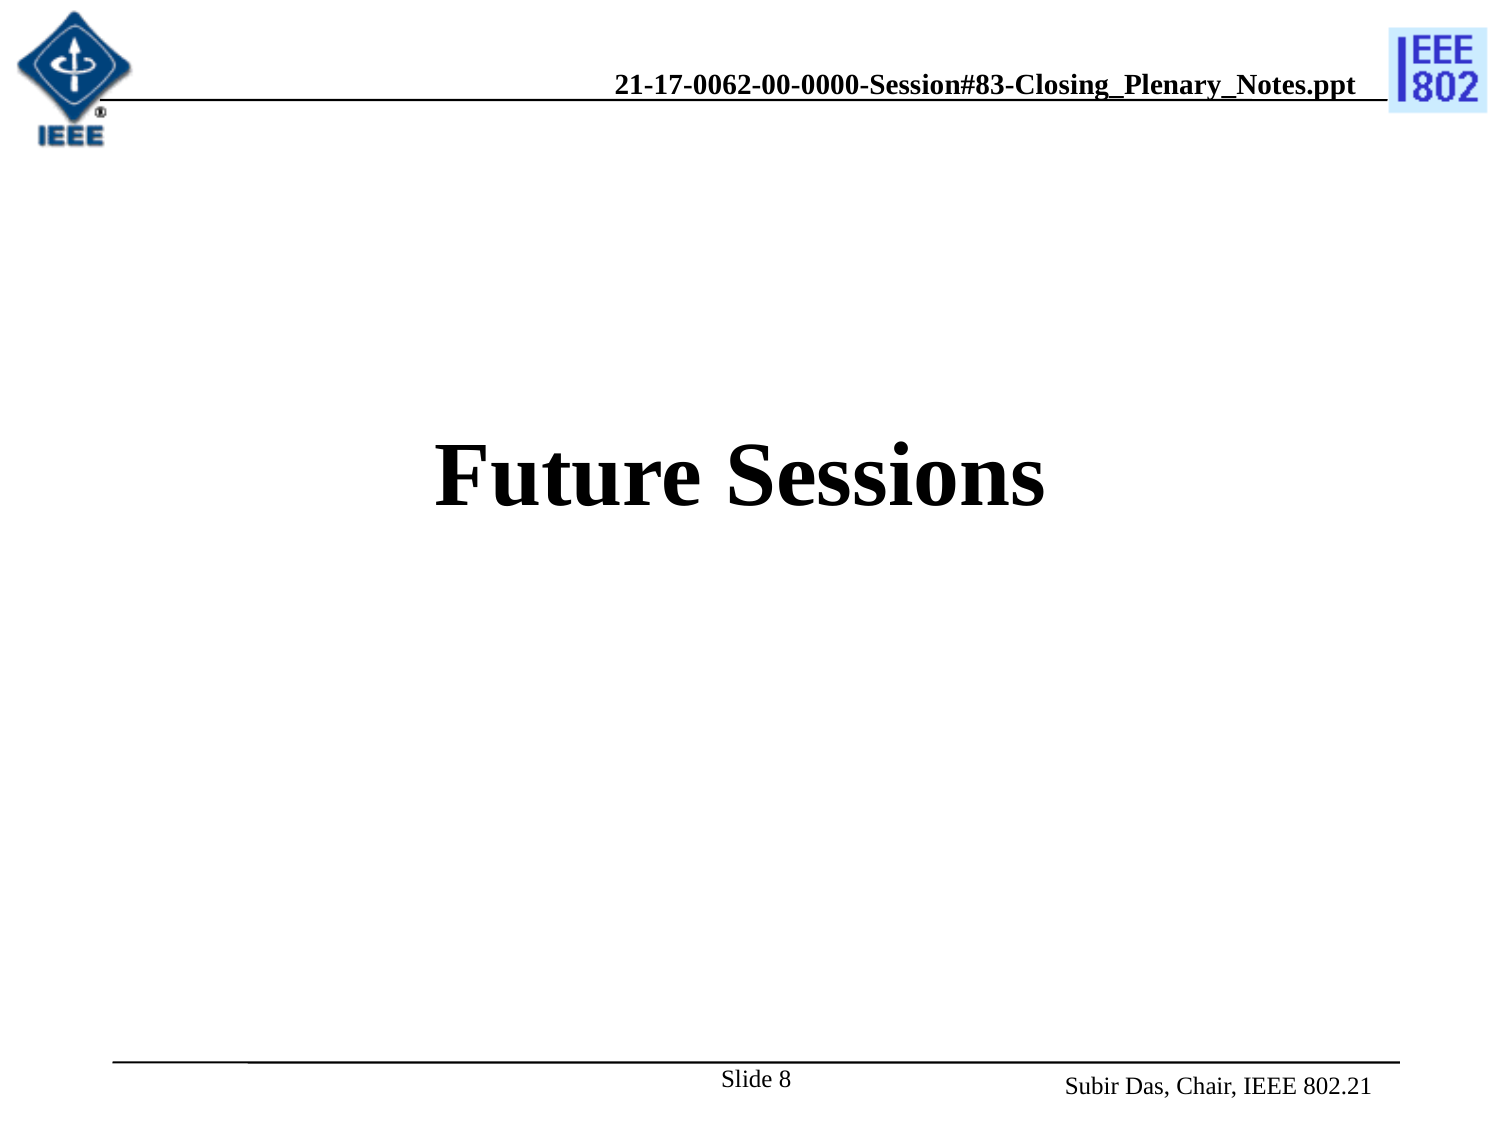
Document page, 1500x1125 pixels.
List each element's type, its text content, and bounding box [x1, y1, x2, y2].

picture [12, 9, 137, 150]
title Future Sessions [62, 412, 1420, 526]
slide_number Slide 8 [712, 1061, 800, 1093]
picture [1374, 9, 1499, 138]
text_box Subir Das, Chair, IEEE 802.21 [1050, 1062, 1400, 1100]
